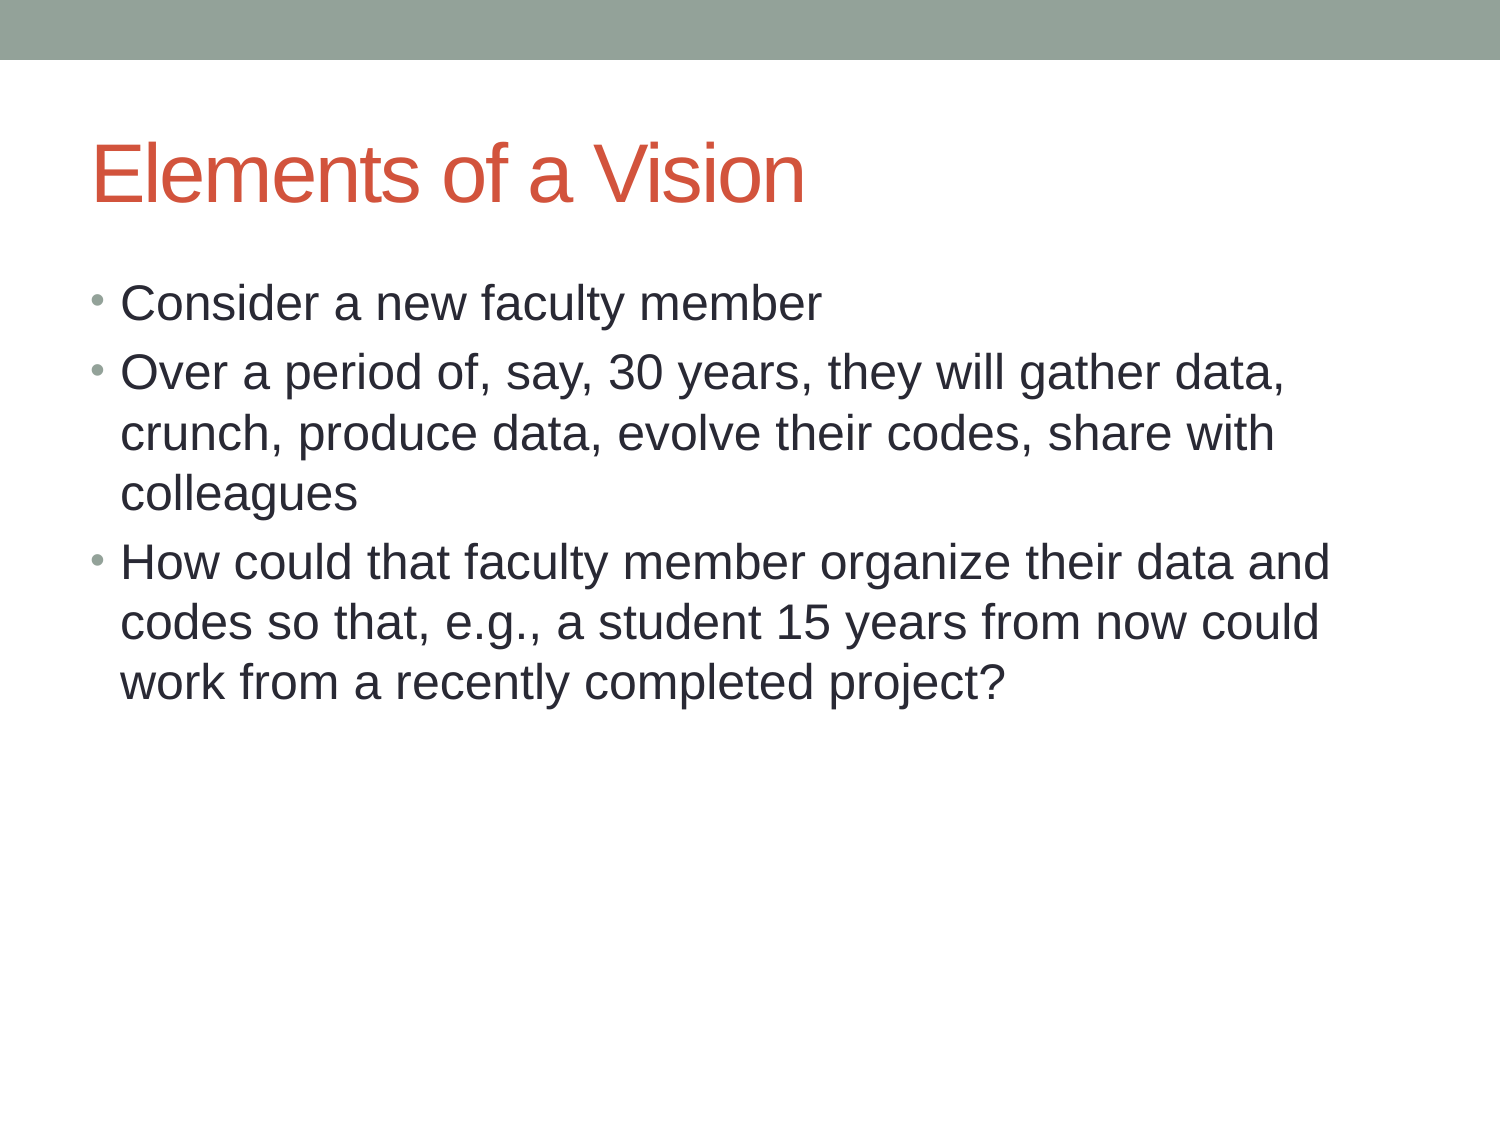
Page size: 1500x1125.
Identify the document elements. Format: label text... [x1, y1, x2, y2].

title Elements of a Vision [75, 87, 1425, 250]
list Consider a new faculty member Over a period of, say, 30 years, they will gather data, crunch, produce data, evolve their codes, share with colleagues How could that faculty member organize their data and codes so that, e.g., a student 15 years from now could work from a recently completed project? [75, 262, 1425, 1063]
